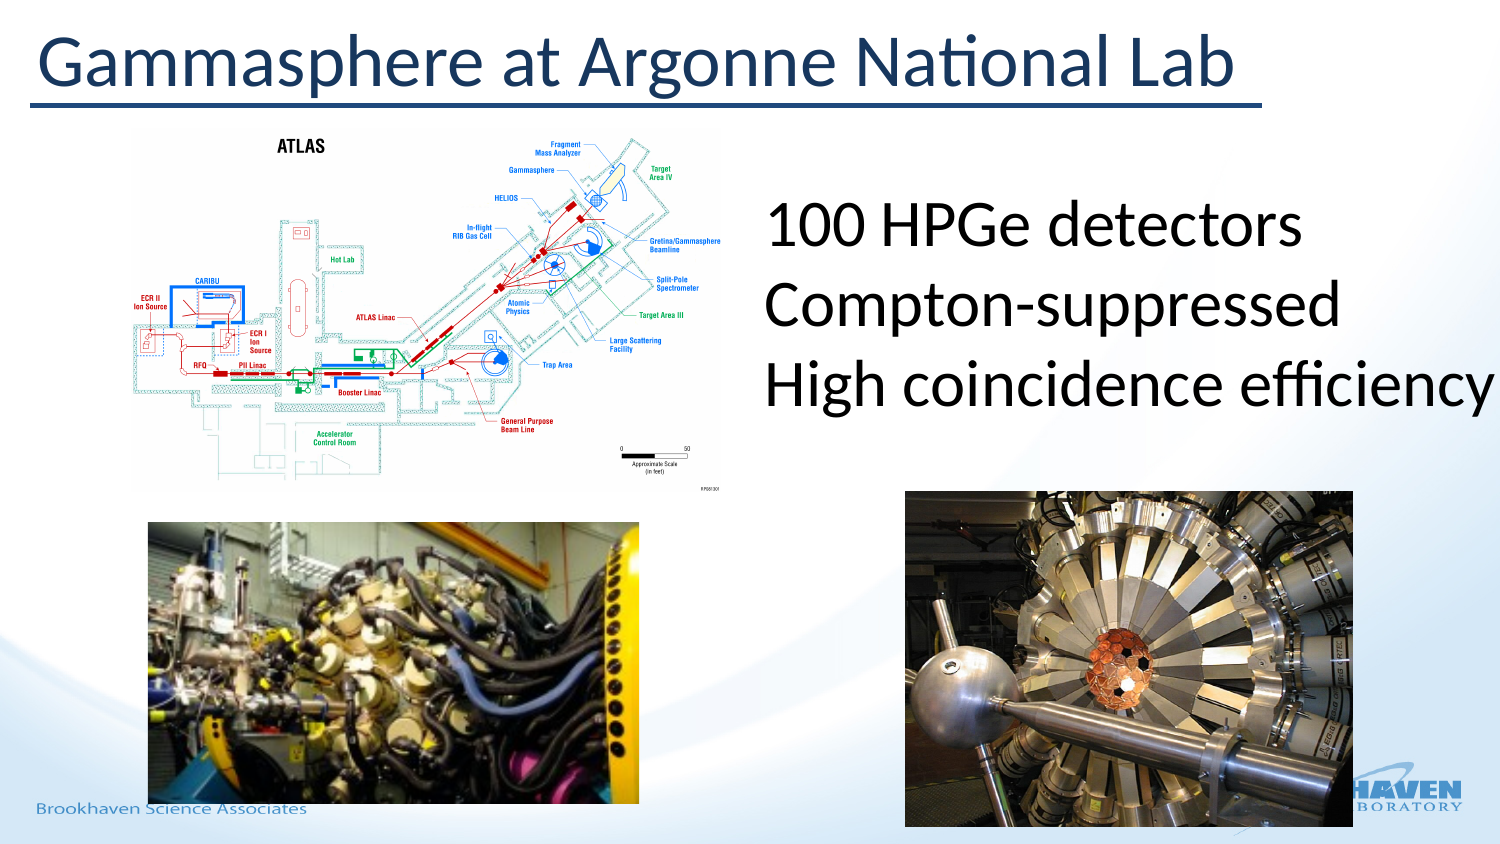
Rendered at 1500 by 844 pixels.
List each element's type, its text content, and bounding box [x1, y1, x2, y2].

text_box Gammasphere at Argonne National Lab [22, 3, 1353, 109]
picture [0, 0, 1500, 844]
text_box 100 HPGe detectors Compton-suppressed High coincidence efficiency [749, 172, 1500, 427]
